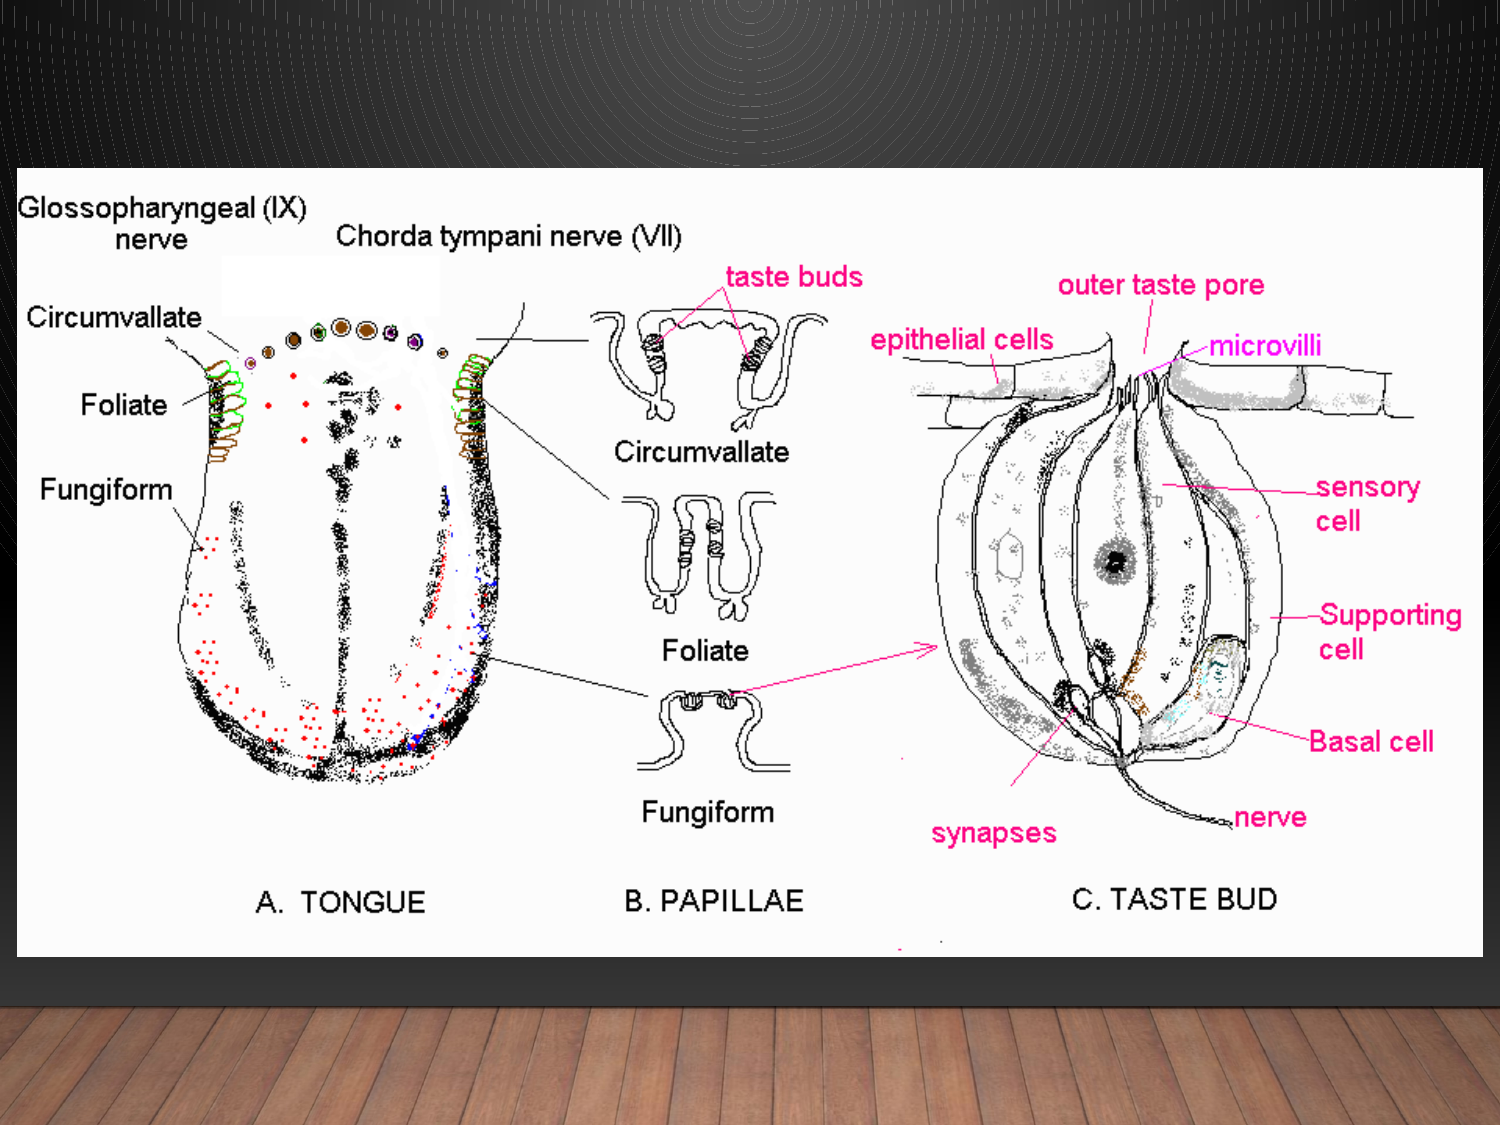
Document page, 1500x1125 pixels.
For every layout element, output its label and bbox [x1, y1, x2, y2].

picture [0, 1006, 1500, 1125]
picture [16, 168, 1483, 957]
